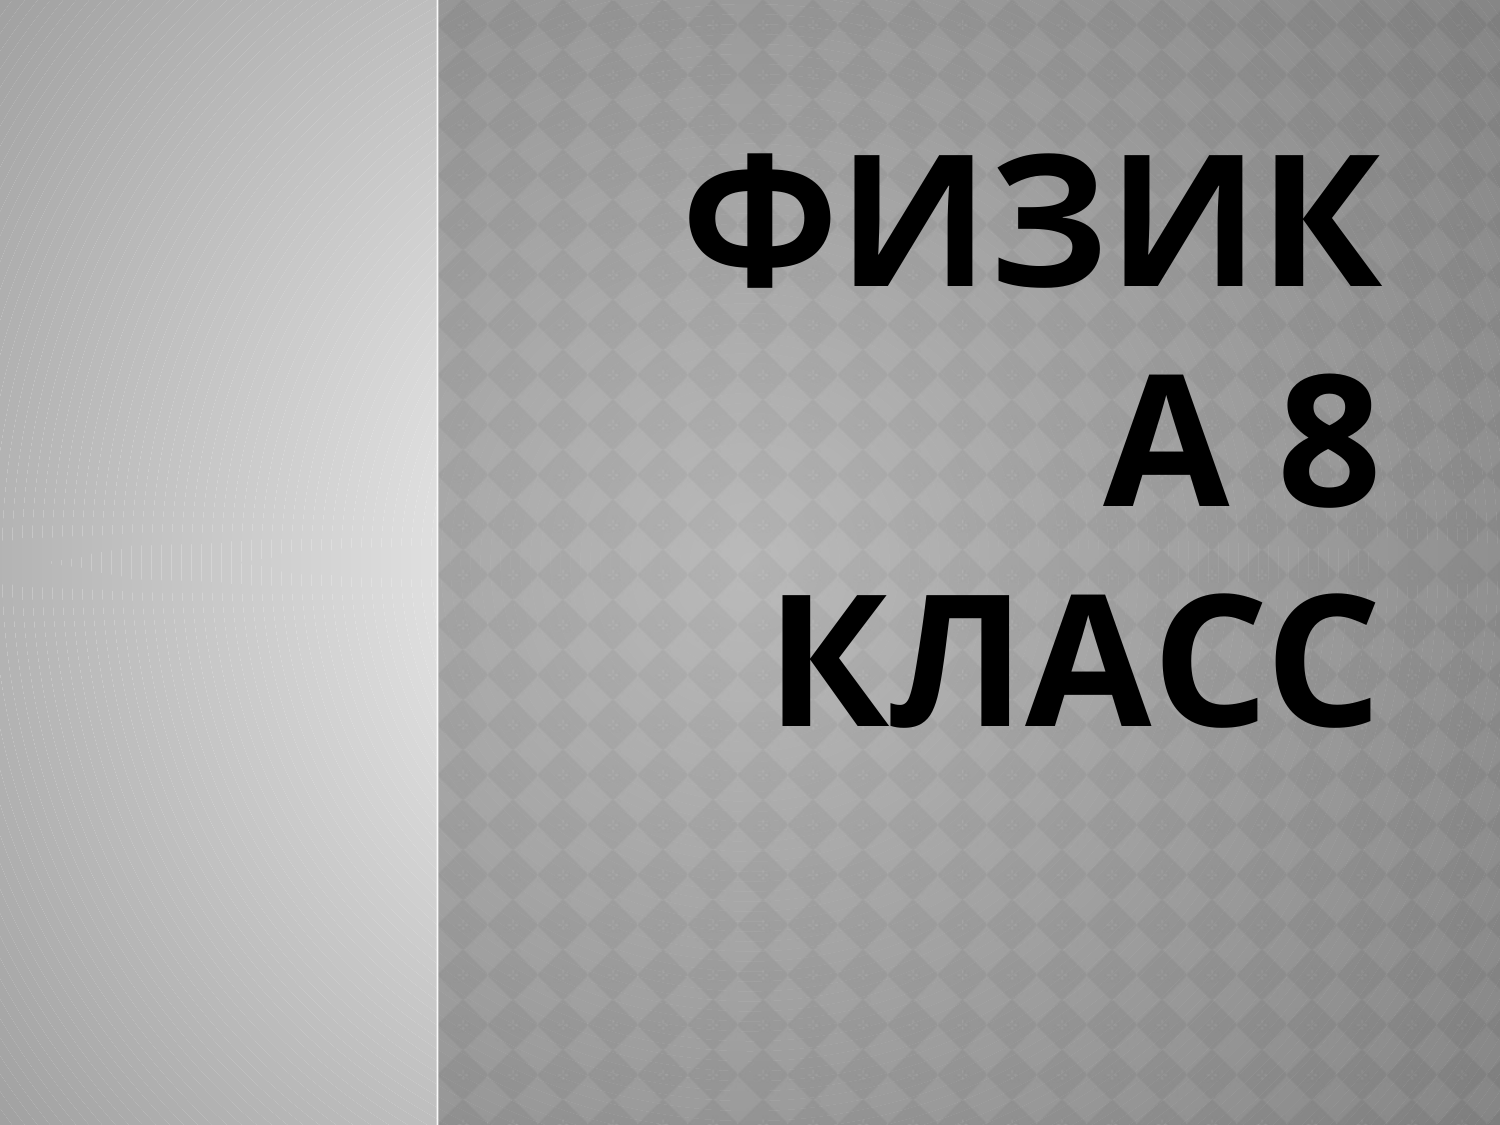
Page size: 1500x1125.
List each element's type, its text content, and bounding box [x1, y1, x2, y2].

title Физика 8 класс [552, 87, 1390, 764]
